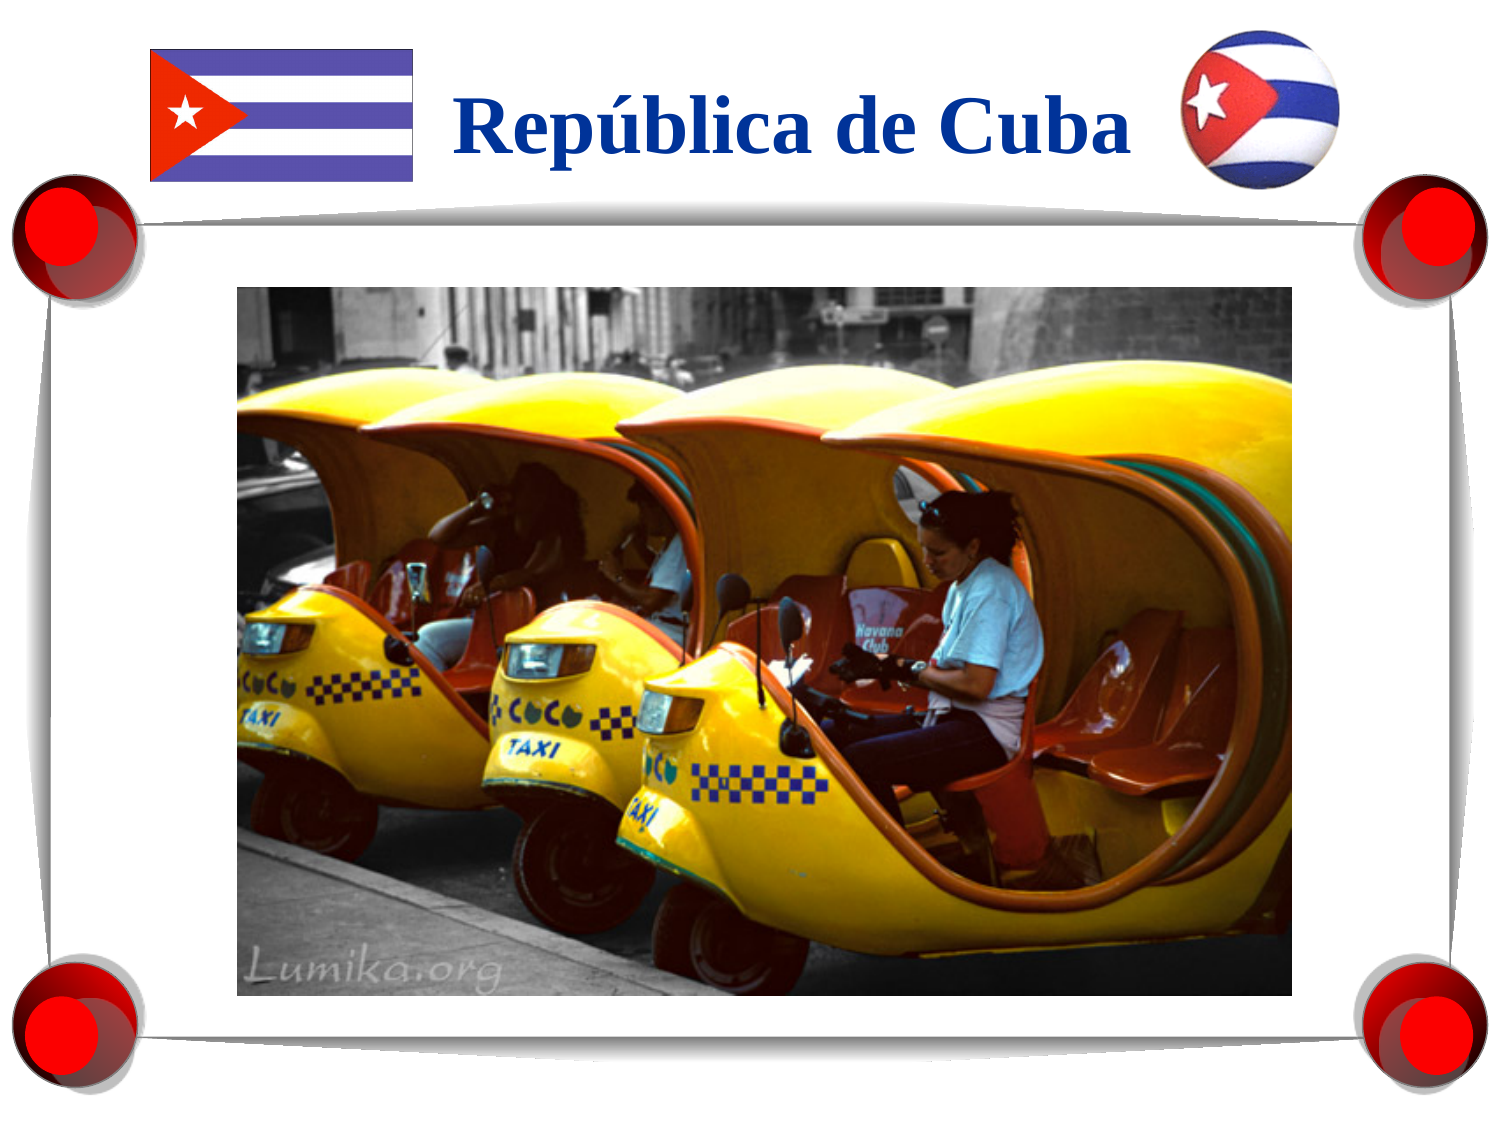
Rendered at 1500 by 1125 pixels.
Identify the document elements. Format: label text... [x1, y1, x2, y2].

picture [237, 287, 1292, 996]
picture [1158, 8, 1363, 213]
picture [149, 49, 413, 182]
text_box República de Cuba [438, 62, 1148, 178]
